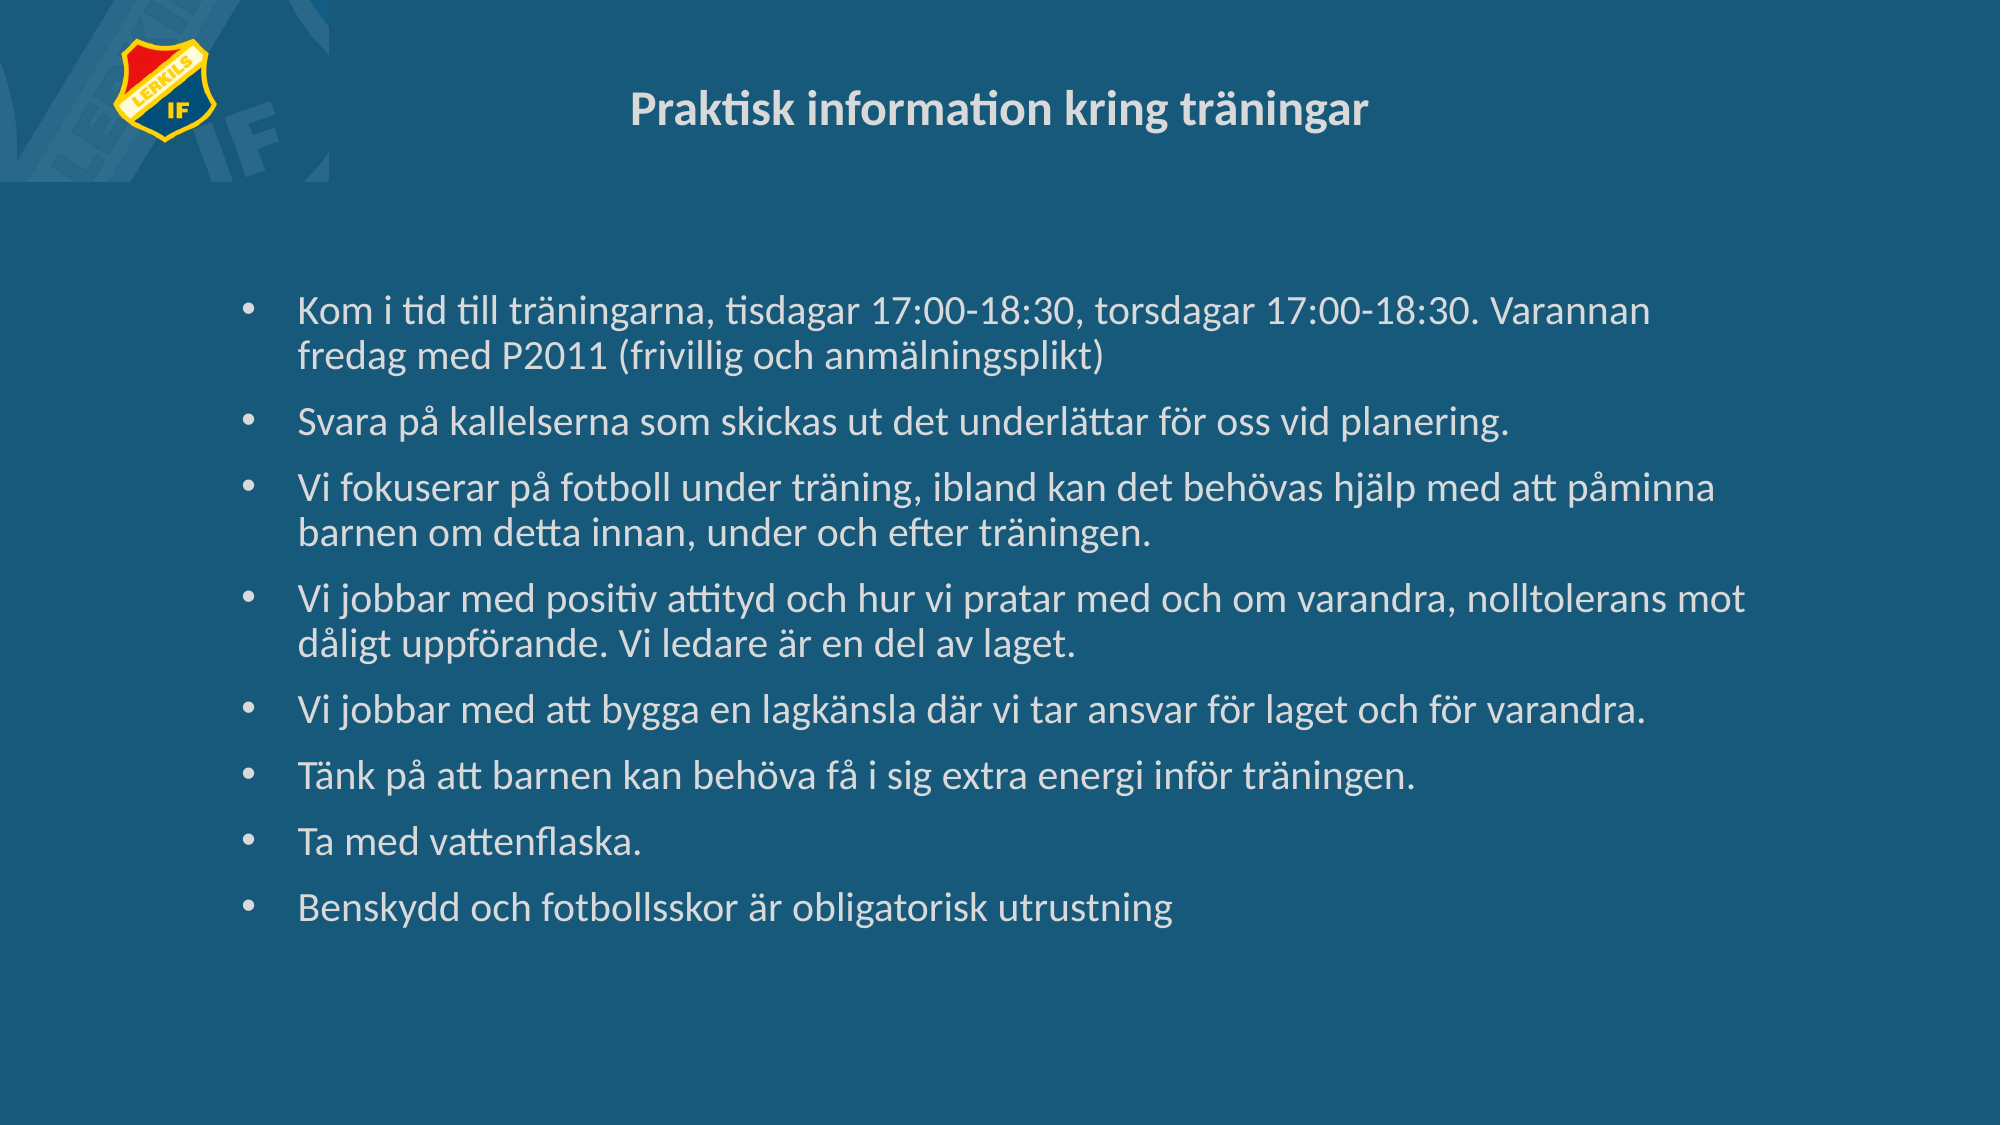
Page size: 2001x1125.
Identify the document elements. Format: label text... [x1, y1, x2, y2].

subtitle Praktisk information kring träningar Kom i tid till träningarna, tisdagar 17:00-18:30, torsdagar 17:00-18:30. Varannan fredag med P2011 (frivillig och anmälningsplikt) Svara på kallelserna som skickas ut det underlättar för oss vid planering. Vi fokuserar på fotboll under träning, ibland kan det behövas hjälp med att påminna barnen om detta innan, under och efter träningen. Vi jobbar med positiv attityd och hur vi pratar med och om varandra, nolltolerans mot dåligt uppförande. Vi ledare är en del av laget. Vi jobbar med att bygga en lagkänsla där vi tar ansvar för laget och för varandra. Tänk på att barnen kan behöva få i sig extra energi inför träningen. Ta med vattenflaska. Benskydd och fotbollsskor är obligatorisk utrustning [226, 74, 1774, 977]
picture [0, 0, 329, 182]
